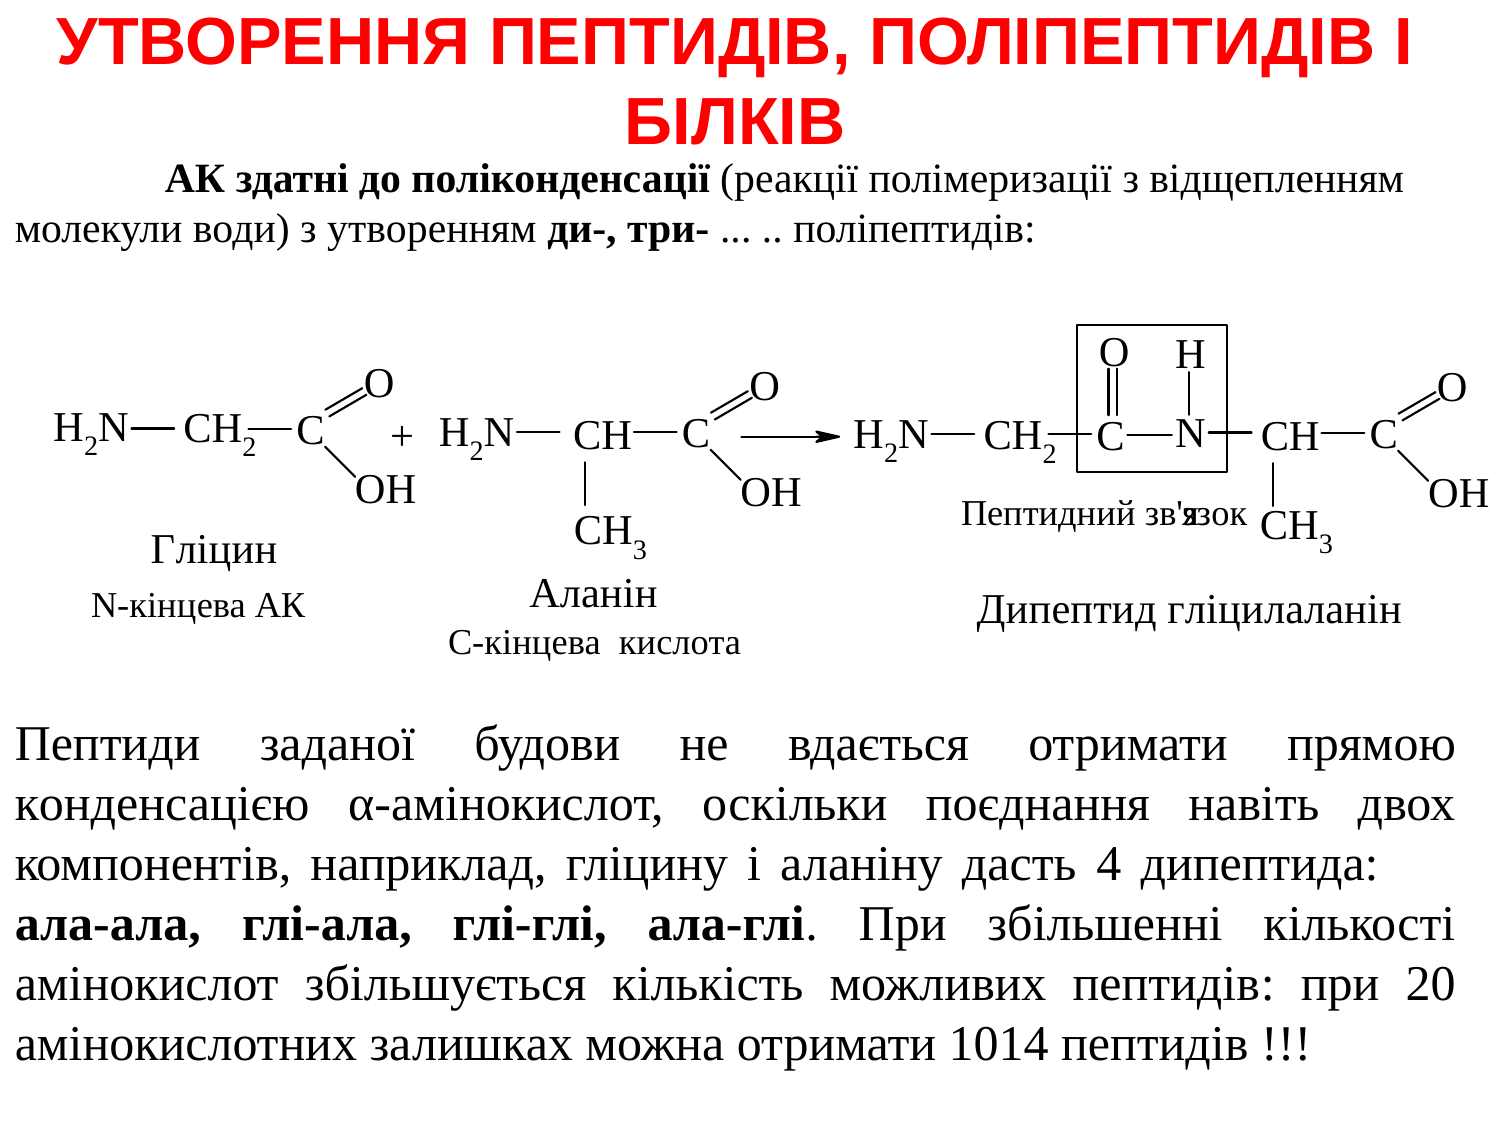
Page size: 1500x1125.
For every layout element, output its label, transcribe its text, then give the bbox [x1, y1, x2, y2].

text_box АК здатні до поліконденсації (реакції полімеризації з відщепленням молекули води) з утворенням ди-, три- ... .. поліпептидів: Пептиди заданої будови не вдається отримати прямою конденсацією α-амінокислот, оскільки поєднання навіть двох компонентів, наприклад, гліцину і аланіну дасть 4 дипептида: ала-ала, глі-ала, глі-глі, ала-глі. При збільшенні кількості амінокислот збільшується кількість можливих пептидів: при 20 амінокислотних залишках можна отримати 1014 пептидів !!! [0, 142, 1471, 1078]
text_box Утворення пептидів, поліпептидів і БІЛКІВ [2, 12, 1469, 143]
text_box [48, 317, 1497, 666]
